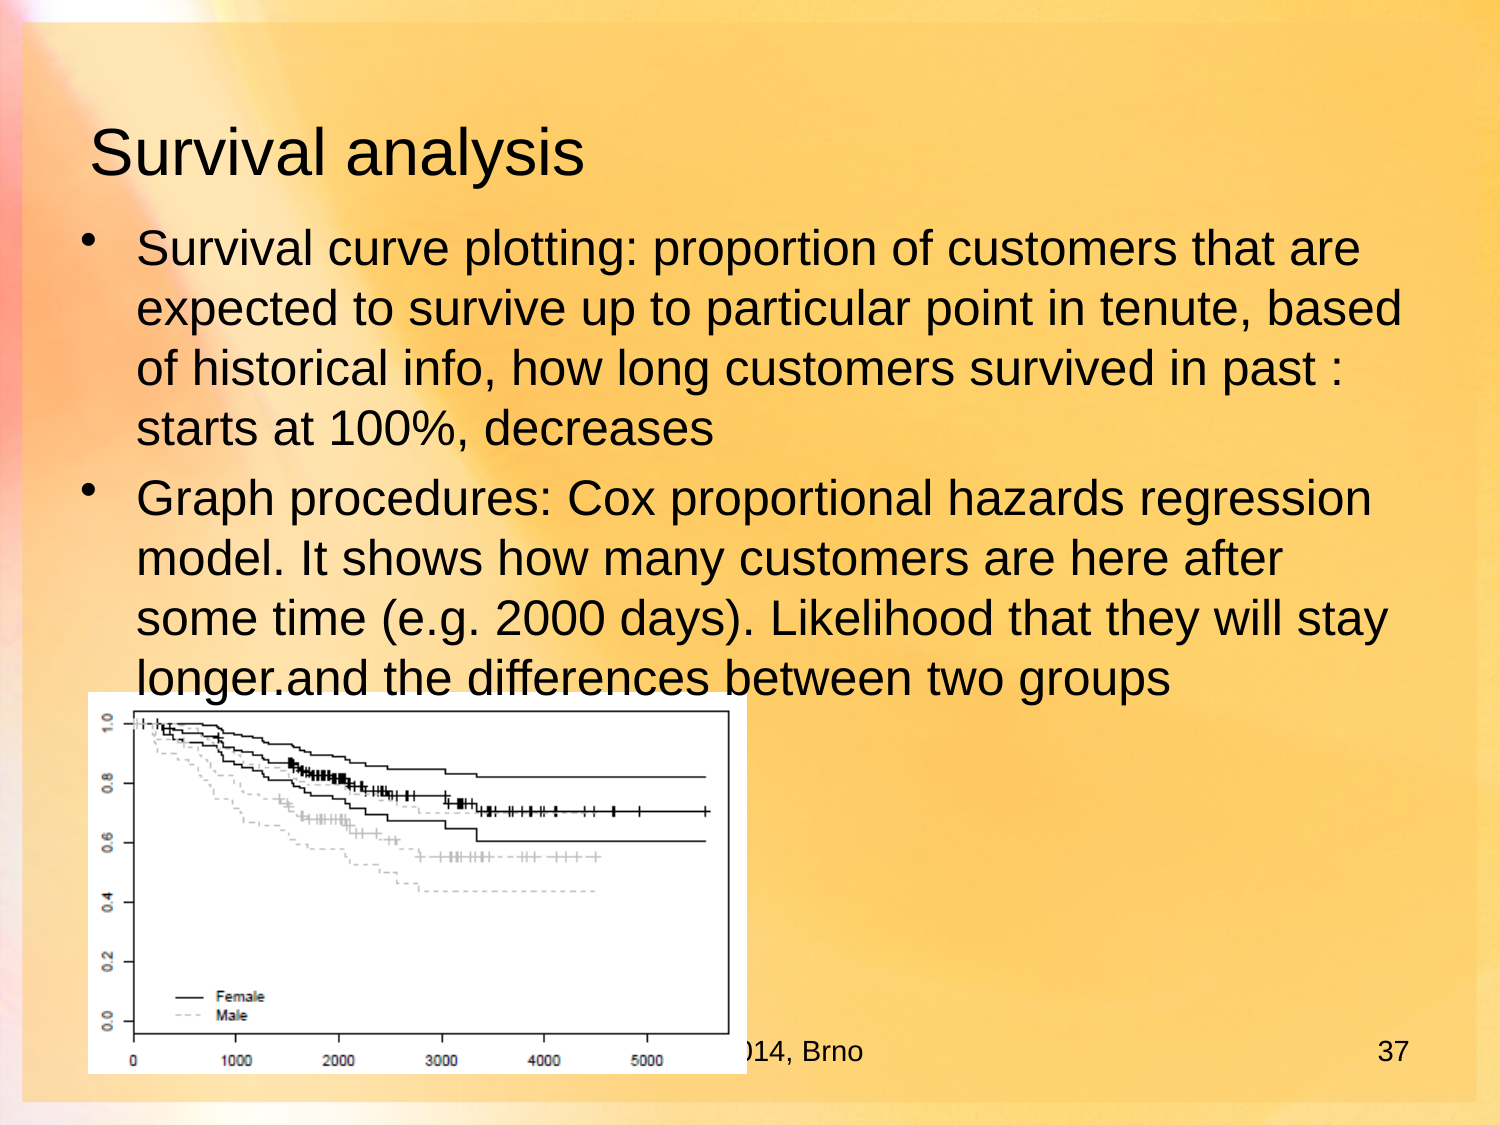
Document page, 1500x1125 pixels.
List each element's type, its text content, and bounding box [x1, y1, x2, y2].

title Survival analysis [74, 45, 1425, 197]
picture [0, 0, 1500, 1125]
slide_number 37 [1074, 1024, 1425, 1103]
footer Dalia Krikščiūnienė, MKIS 2014, Brno [194, 1024, 1046, 1103]
list Survival curve plotting: proportion of customers that are expected to survive up to particular point in tenute, based of historical info, how long customers survived in past : starts at 100%, decreases Graph procedures: Cox proportional hazards regression model. It shows how many customers are here after some time (e.g. 2000 days). Likelihood that they will stay longer.and the differences between two groups [64, 208, 1425, 551]
